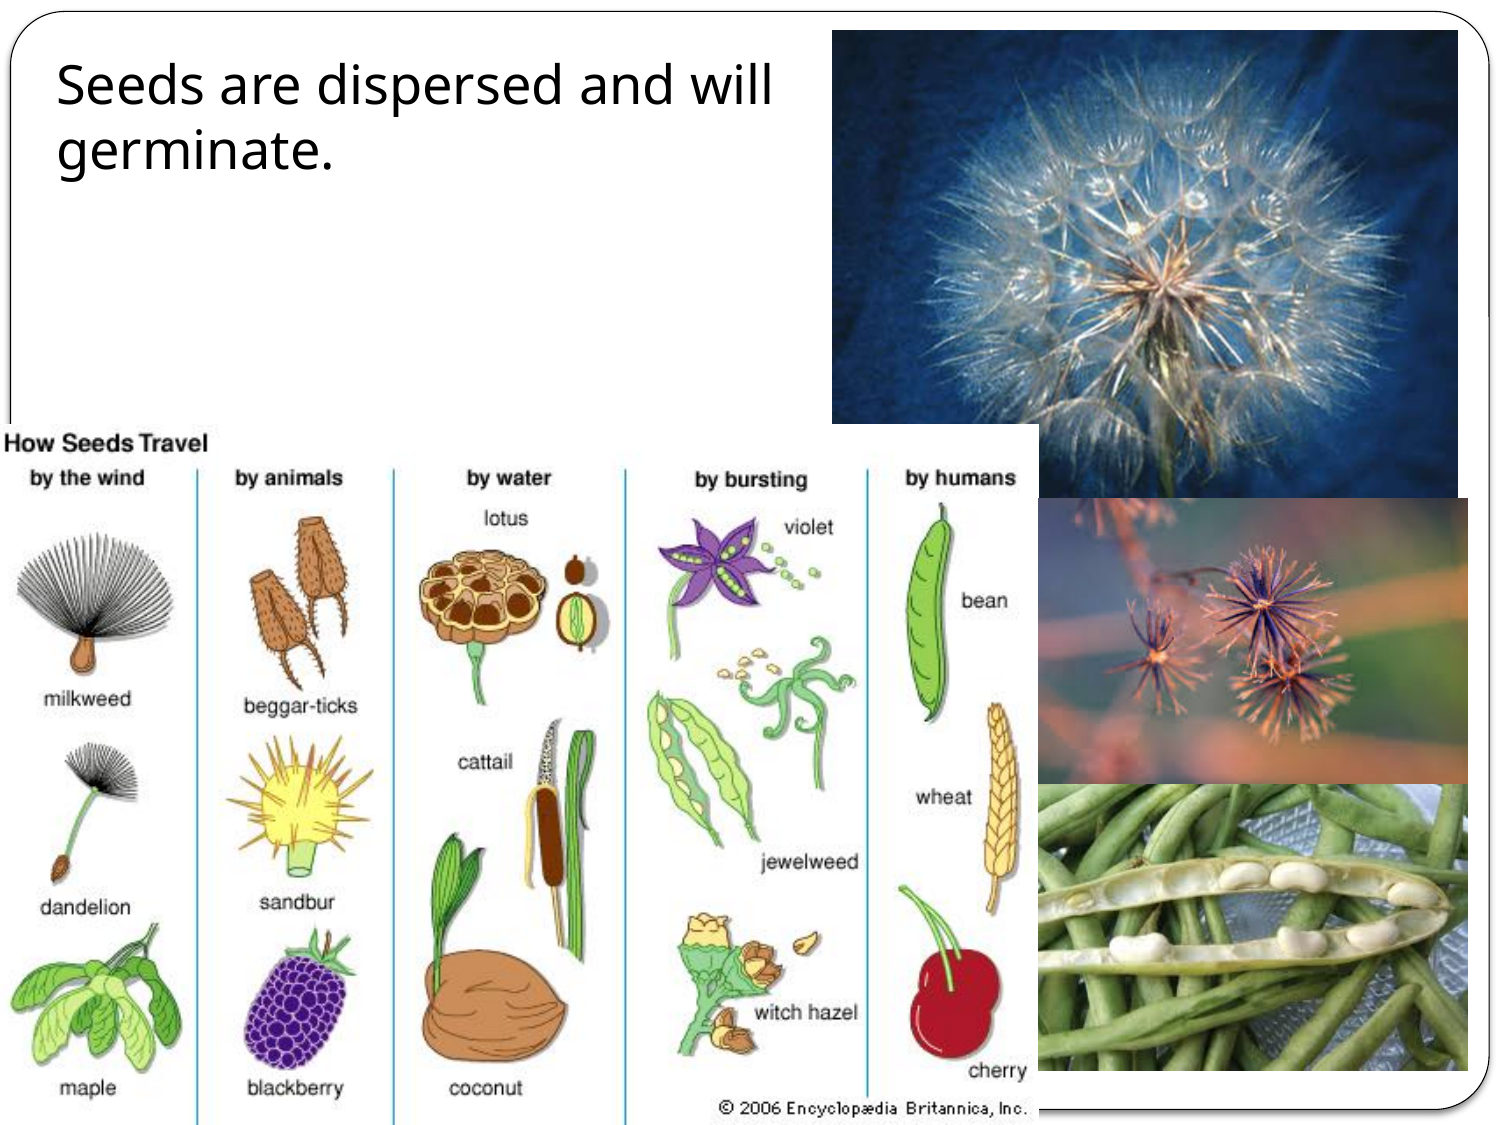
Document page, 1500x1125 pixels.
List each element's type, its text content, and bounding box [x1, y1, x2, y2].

list Seeds are dispersed and will germinate. [41, 42, 826, 422]
picture [0, 30, 1469, 1125]
